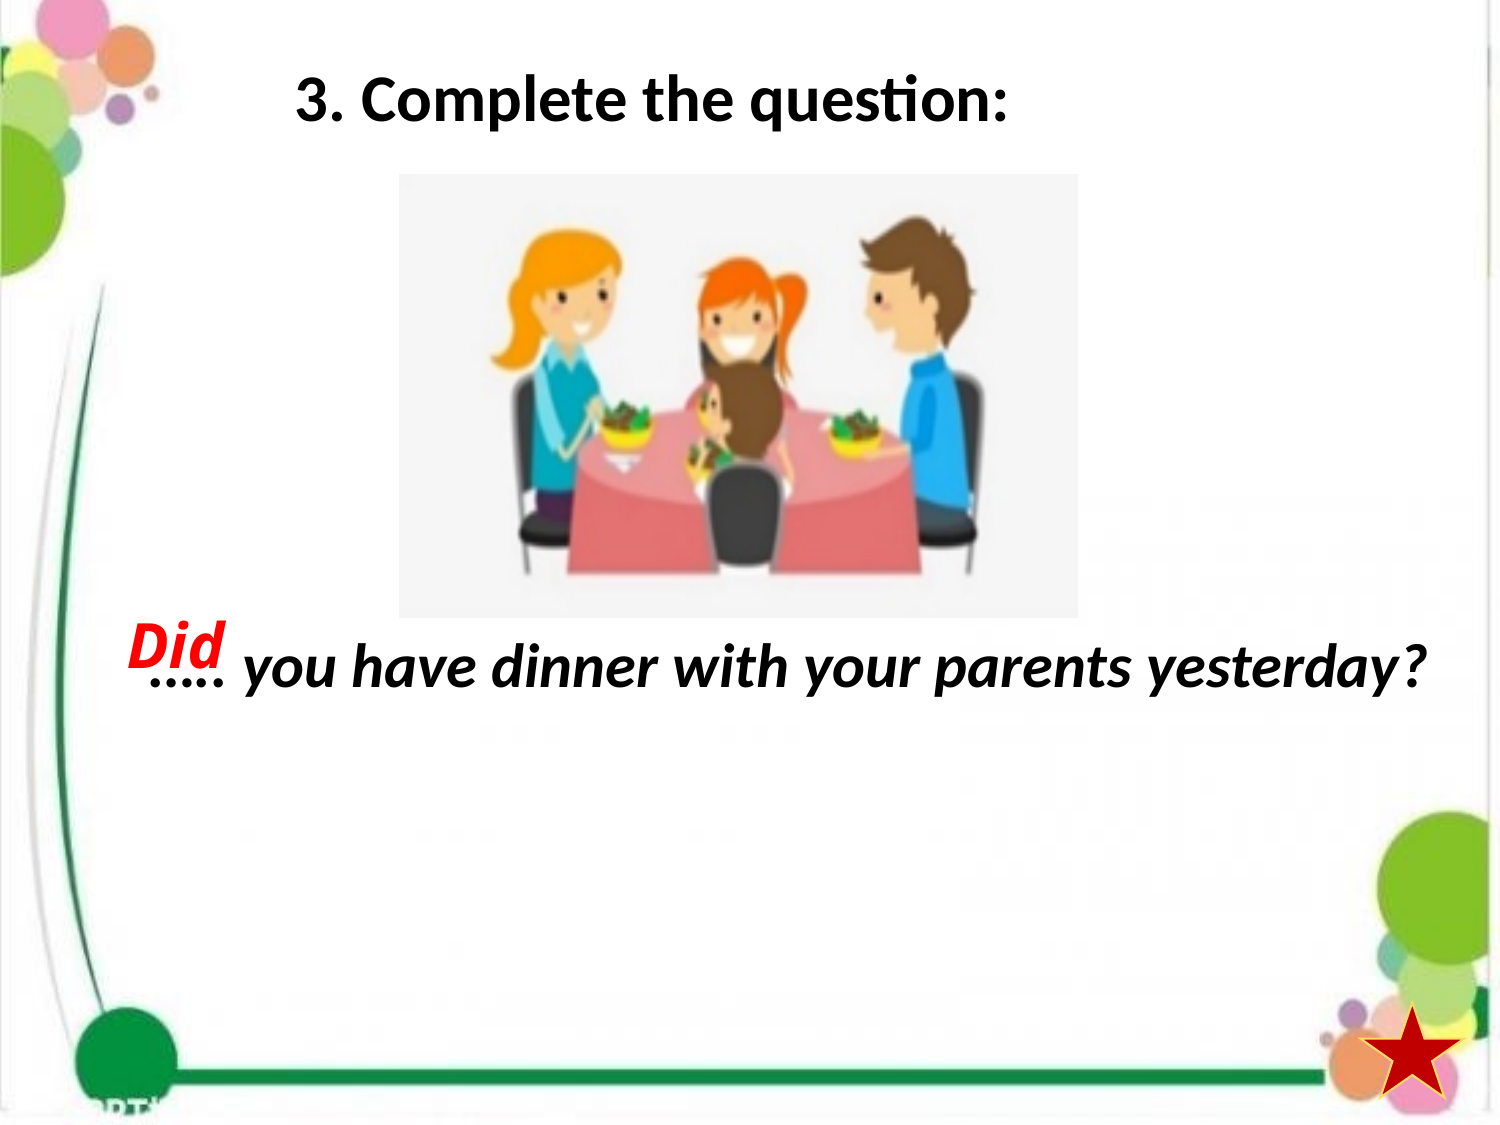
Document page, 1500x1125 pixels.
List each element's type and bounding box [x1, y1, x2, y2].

list [0, 0, 1500, 1125]
picture [399, 174, 1078, 618]
